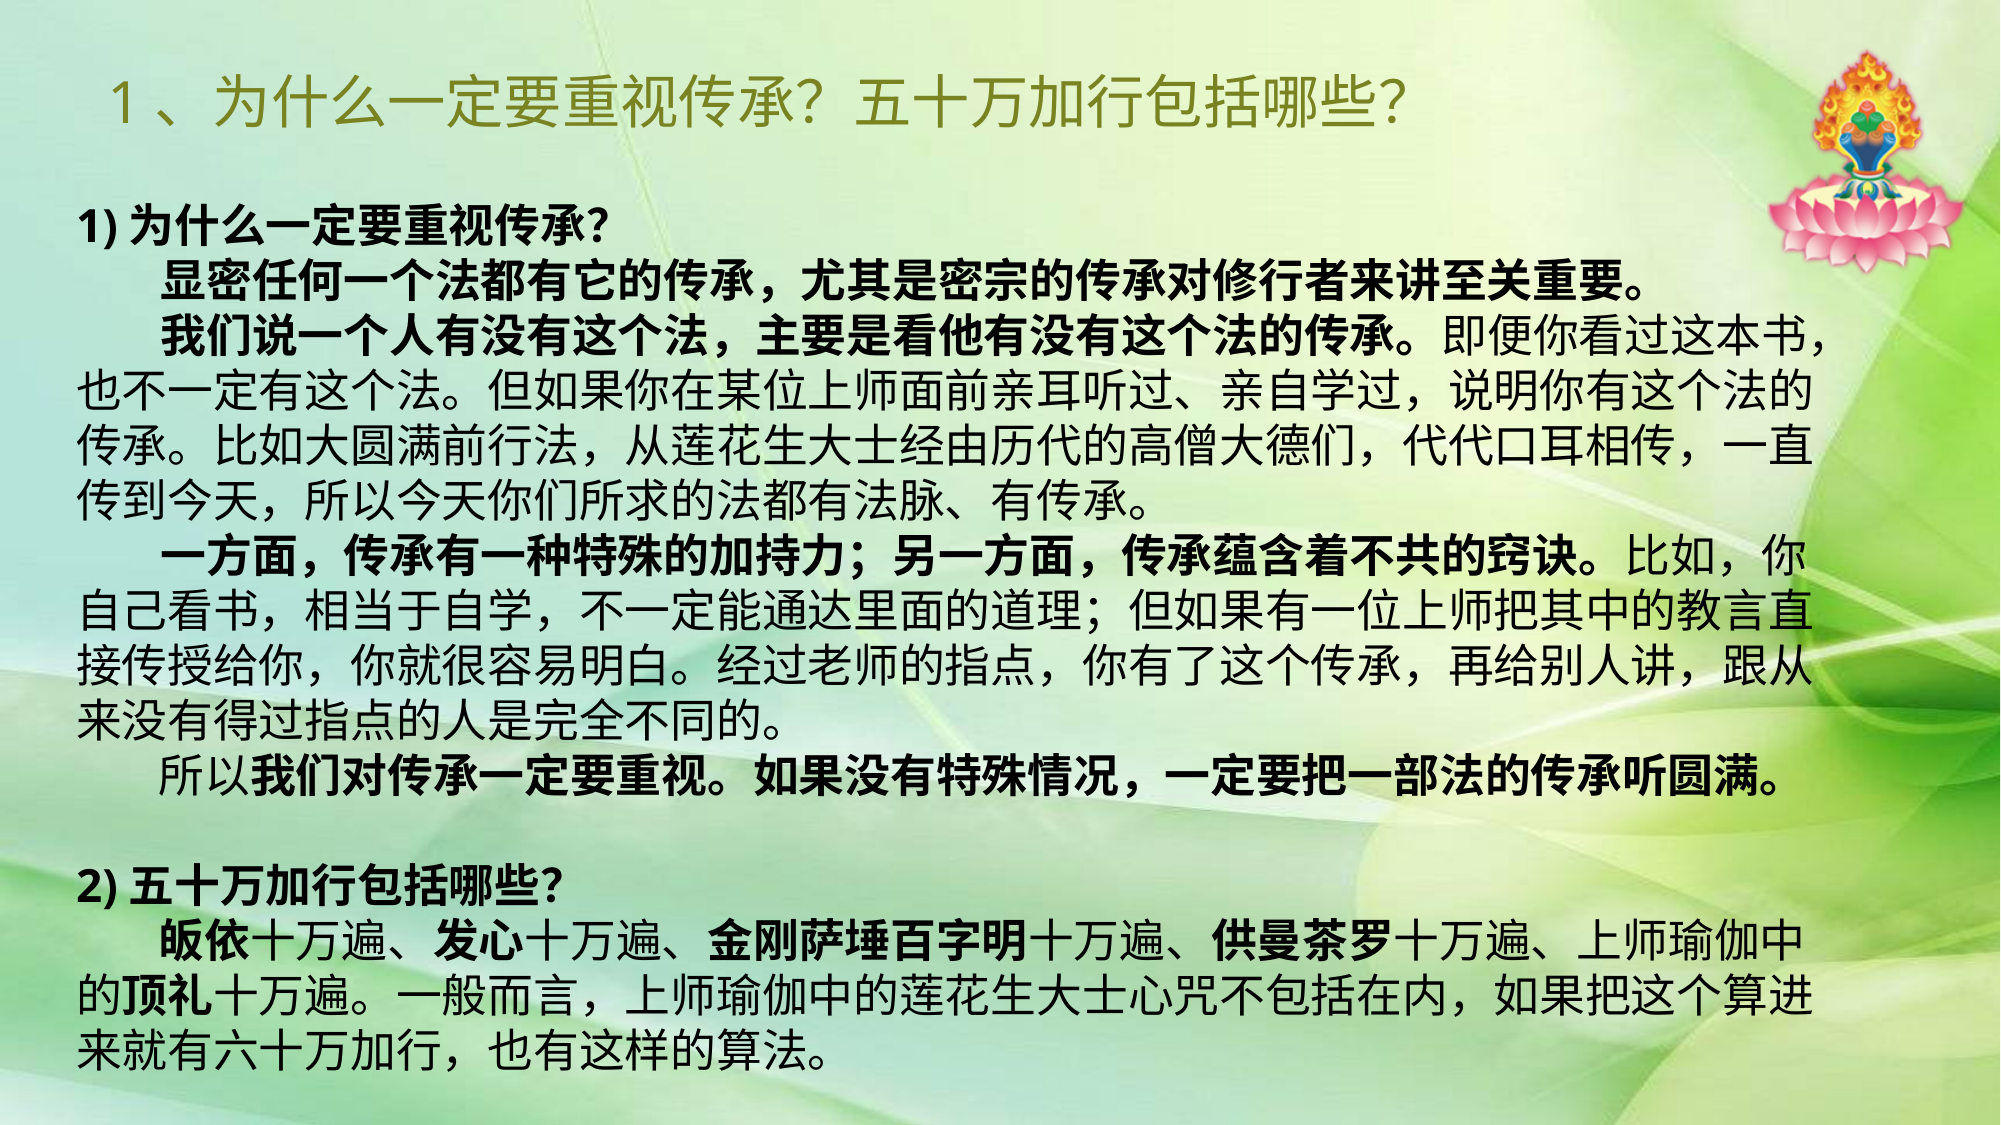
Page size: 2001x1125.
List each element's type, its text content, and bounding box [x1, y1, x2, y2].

title 1、为什么一定要重视传承？五十万加行包括哪些？ [92, 19, 1818, 189]
text_box 1)为什么一定要重视传承？ 显密任何一个法都有它的传承，尤其是密宗的传承对修行者来讲至关重要。 我们说一个人有没有这个法，主要是看他有没有这个法的传承。即便你看过这本书，也不一定有这个法。但如果你在某位上师面前亲耳听过、亲自学过，说明你有这个法的传承。比如大圆满前行法，从莲花生大士经由历代的高僧大德们，代代口耳相传，一直传到今天，所以今天你们所求的法都有法脉、有传承。 一方面，传承有一种特殊的加持力；另一方面，传承蕴含着不共的窍诀。比如，你自己看书，相当于自学，不一定能通达里面的道理；但如果有一位上师把其中的教言直接传授给你，你就很容易明白。经过老师的指点，你有了这个传承，再给别人讲，跟从来没有得过指点的人是完全不同的。 所以我们对传承一定要重视。如果没有特殊情况，一定要把一部法的传承听圆满。 2)五十万加行包括哪些？ 皈依十万遍、发心十万遍、金刚萨埵百字明十万遍、供曼茶罗十万遍、上师瑜伽中的顶礼十万遍。一般而言，上师瑜伽中的莲花生大士心咒不包括在内，如果把这个算进来就有六十万加行，也有这样的算法。 [61, 189, 1849, 1084]
picture [0, 0, 2001, 1125]
